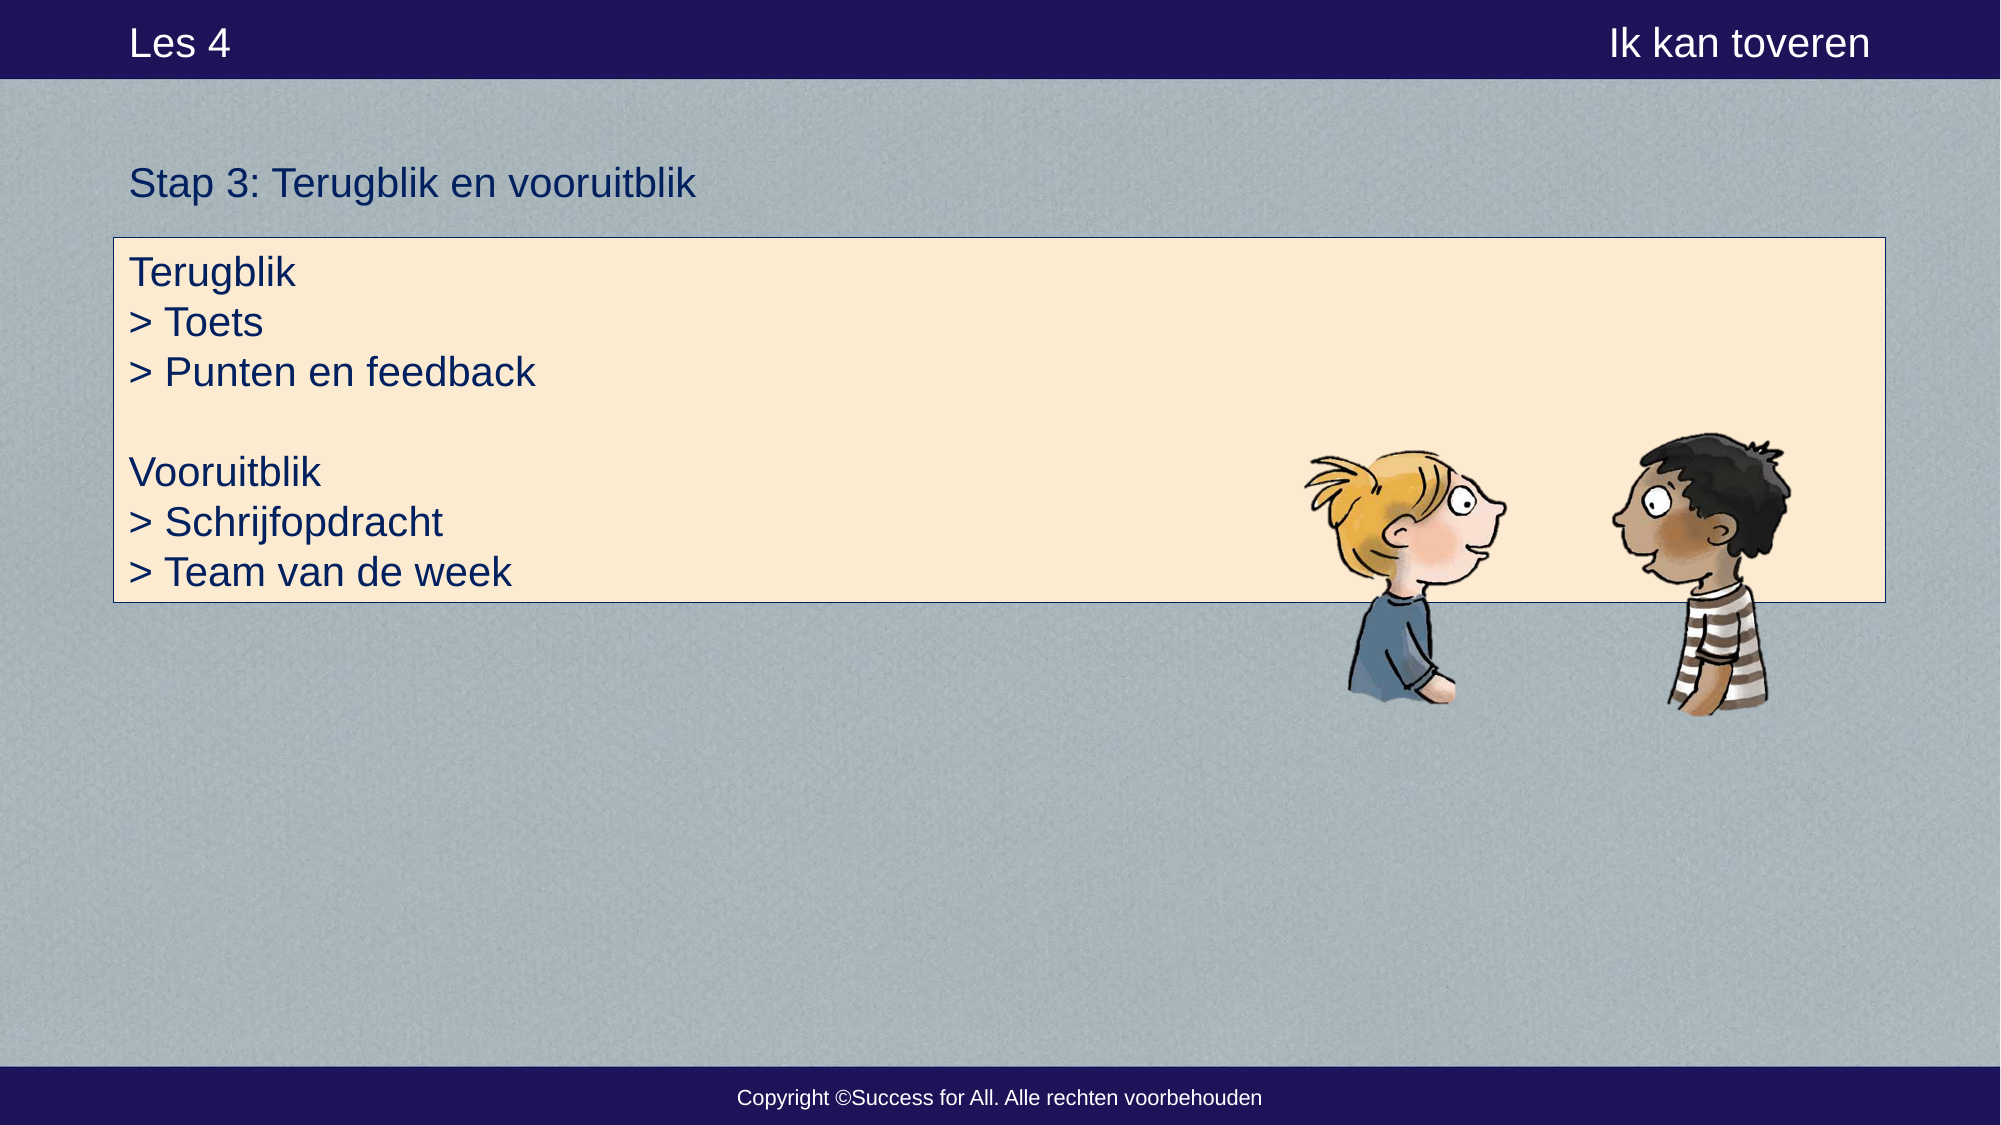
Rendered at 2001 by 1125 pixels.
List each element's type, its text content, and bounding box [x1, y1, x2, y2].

picture [0, 0, 2001, 1125]
text_box Terugblik > Toets > Punten en feedback Vooruitblik > Schrijfopdracht > Team van de week [113, 237, 1886, 603]
text_box Les 4 [114, 8, 354, 73]
text_box Copyright ©Success for All. Alle rechten voorbehouden [0, 1076, 2000, 1125]
text_box Ik kan toveren [999, 8, 1886, 73]
text_box Stap 3: Terugblik en vooruitblik [113, 148, 1635, 214]
